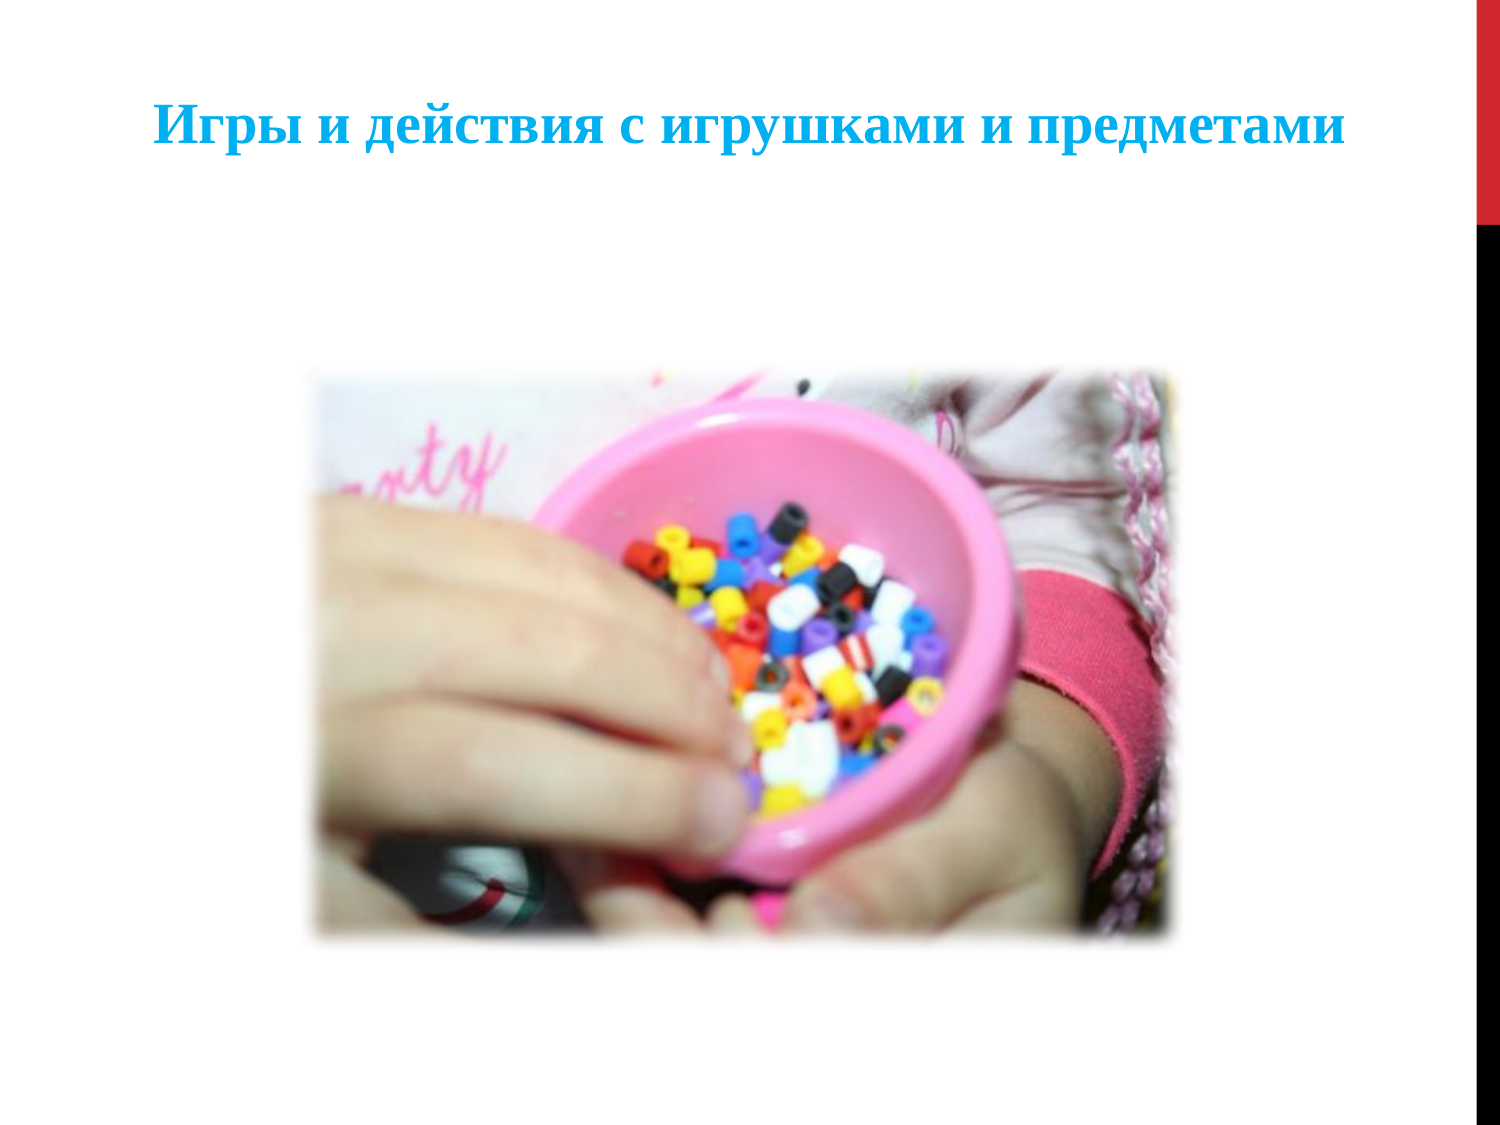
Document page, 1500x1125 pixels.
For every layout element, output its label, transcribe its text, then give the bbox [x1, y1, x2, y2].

picture [296, 361, 1187, 955]
text_box Игры и действия с игрушками и предметами [88, 78, 1412, 163]
